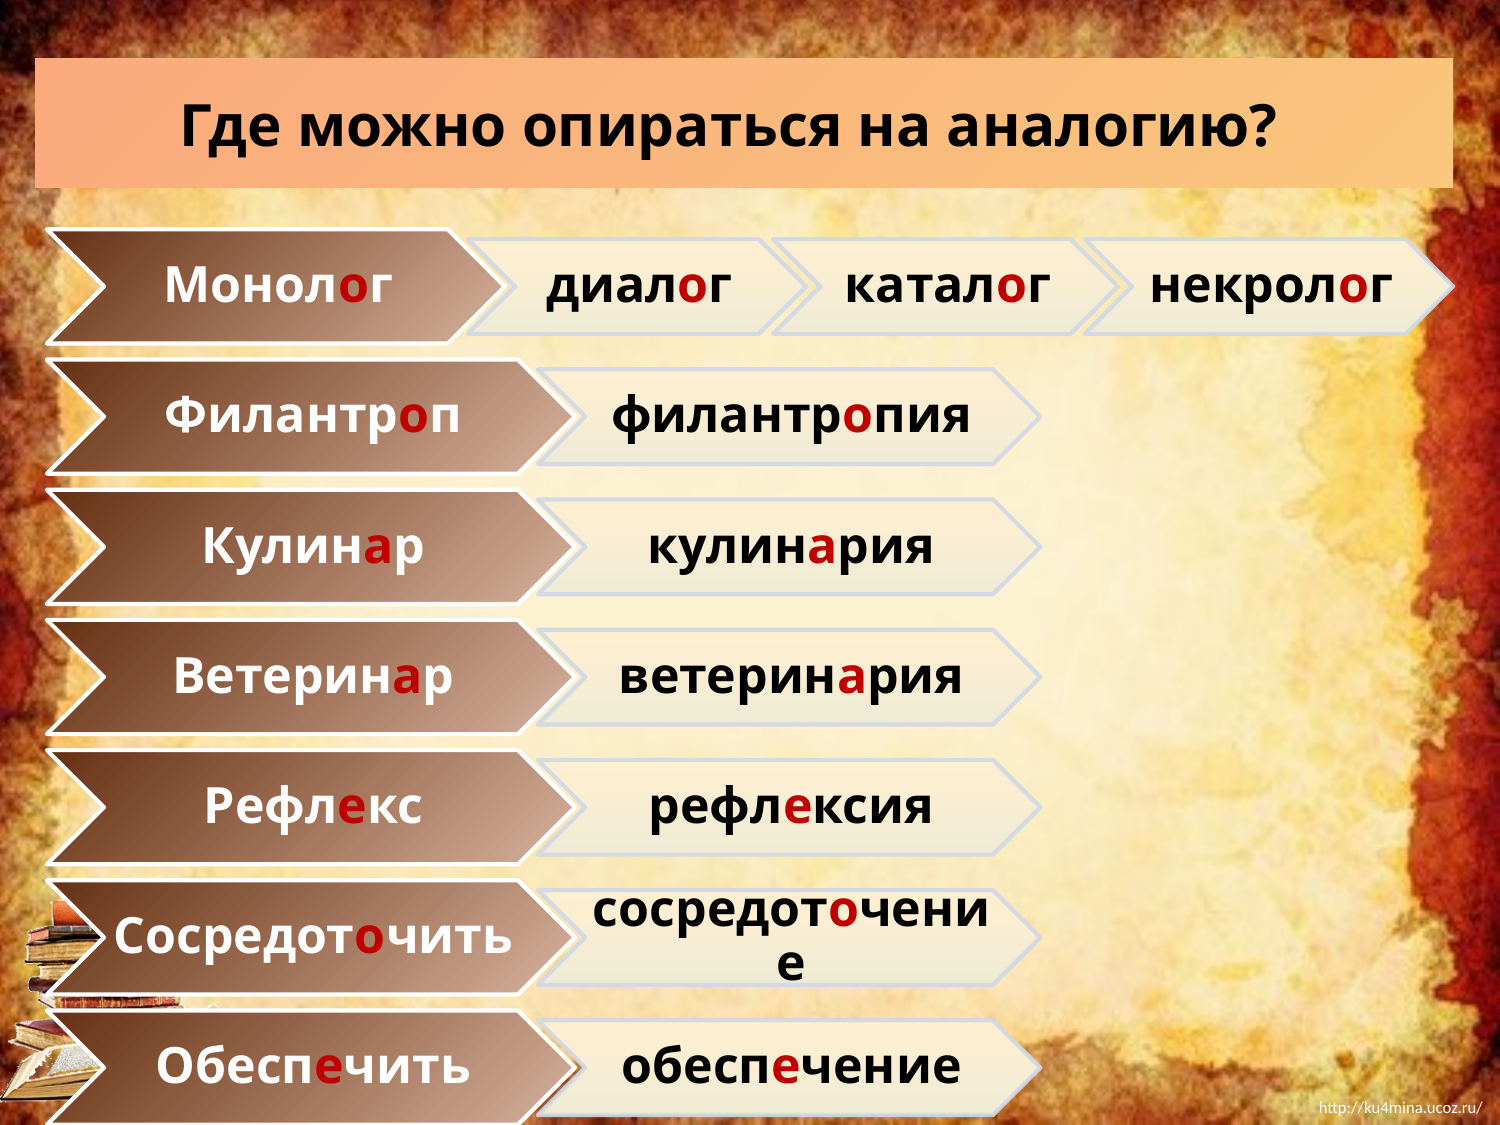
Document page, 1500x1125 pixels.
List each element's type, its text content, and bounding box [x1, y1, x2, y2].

picture [0, 0, 1500, 1125]
text_box Где можно опираться на аналогию? [35, 58, 1454, 188]
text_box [34, 228, 1466, 1125]
